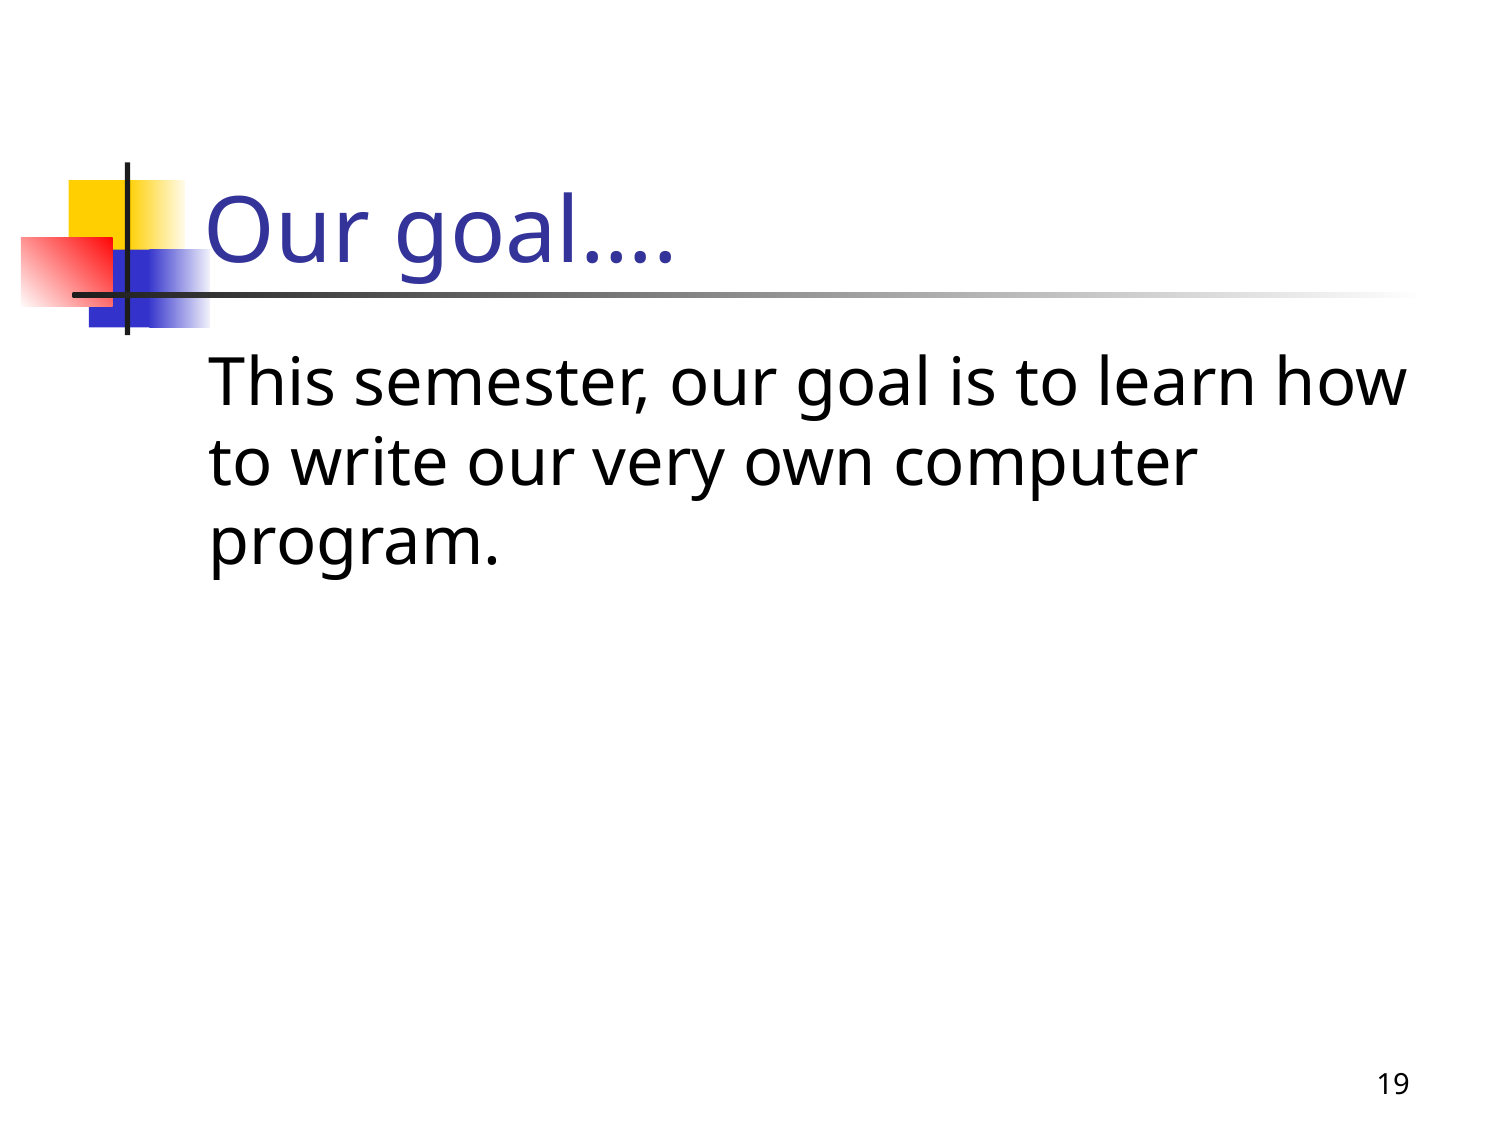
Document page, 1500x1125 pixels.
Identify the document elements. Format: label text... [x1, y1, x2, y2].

list This semester, our goal is to learn how to write our very own computer program. [193, 331, 1469, 1006]
title Our goal…. [188, 101, 1468, 289]
slide_number 19 [1112, 1037, 1426, 1113]
